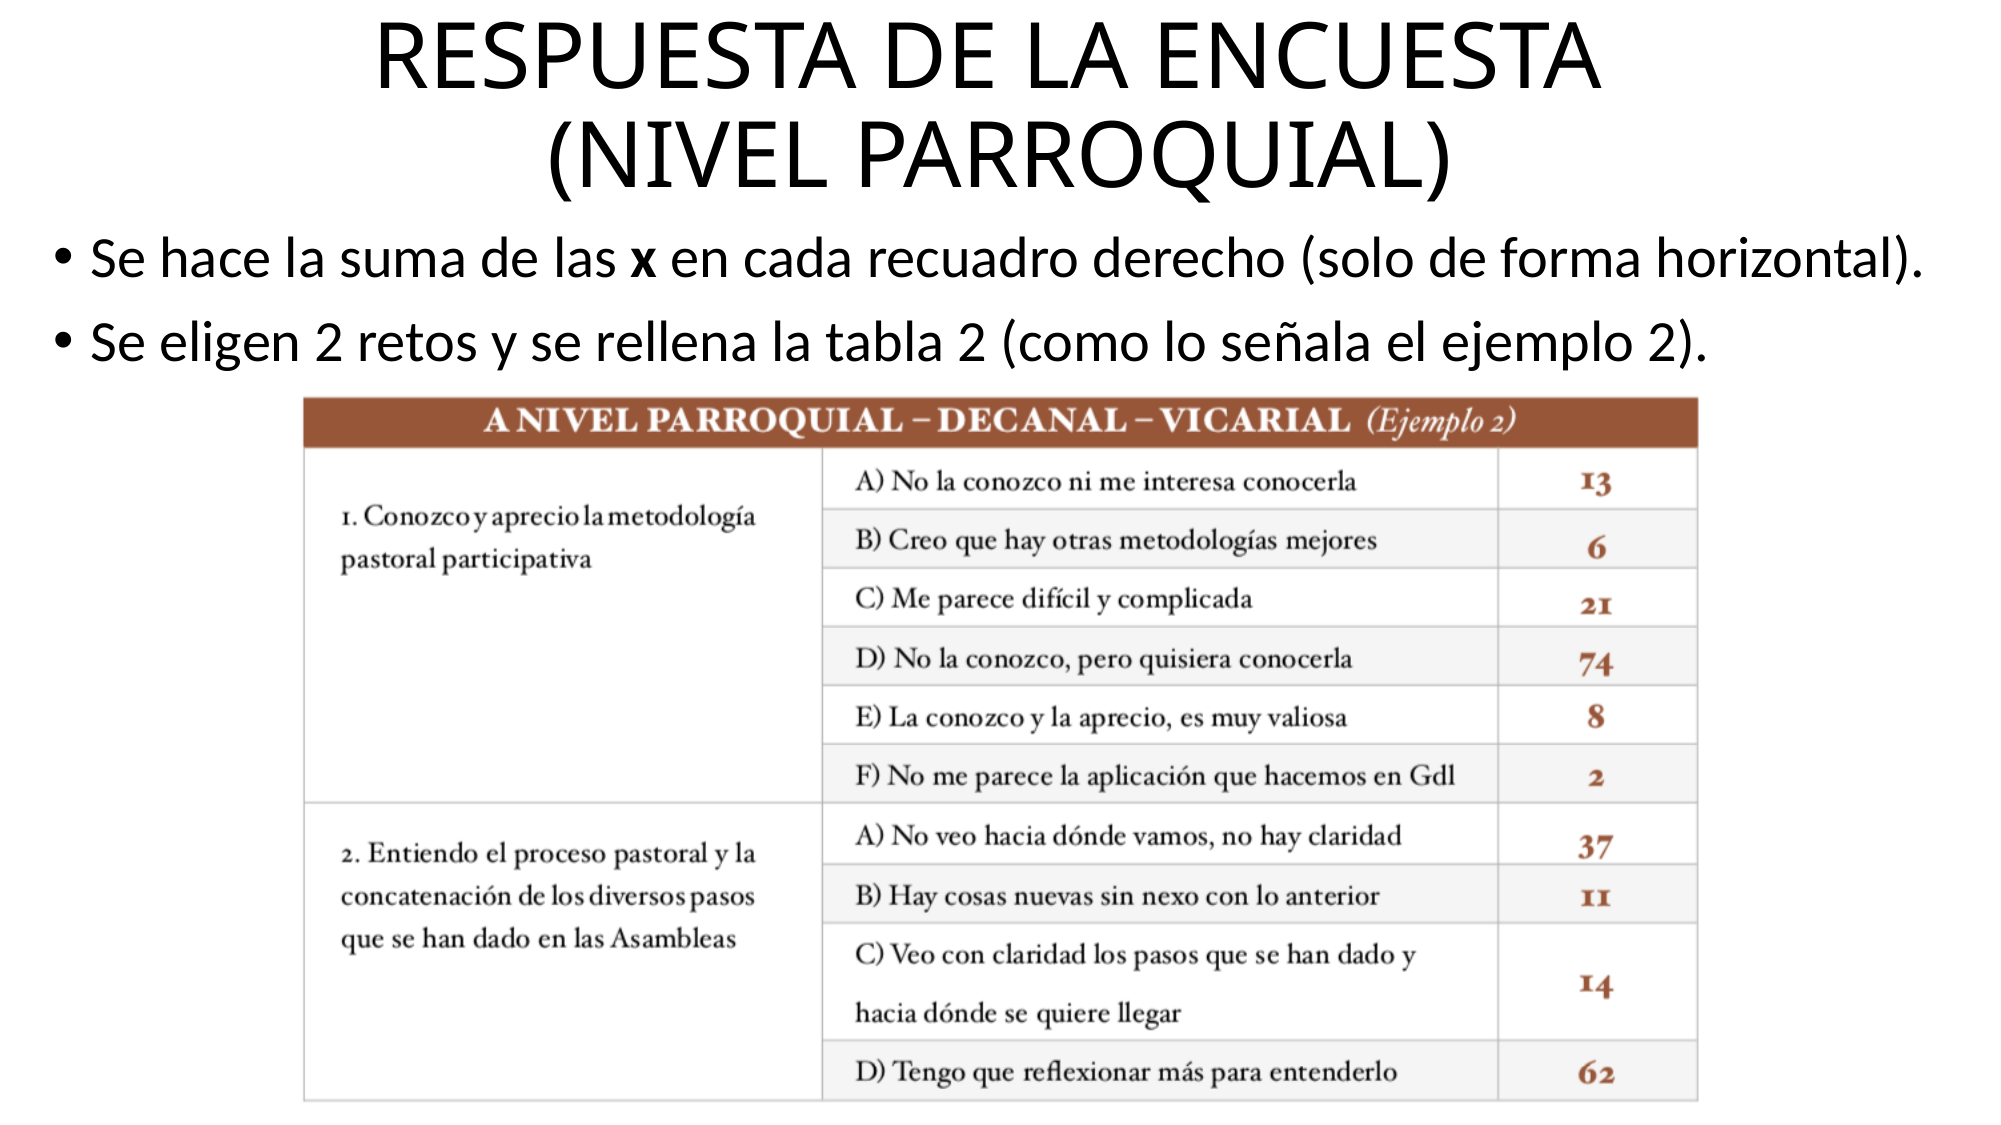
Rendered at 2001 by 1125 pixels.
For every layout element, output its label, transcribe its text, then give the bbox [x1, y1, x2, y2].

list Se hace la suma de las x en cada recuadro derecho (solo de forma horizontal). Se eligen 2 retos y se rellena la tabla 2 (como lo señala el ejemplo 2). [38, 220, 1962, 934]
title RESPUESTA DE LA ENCUESTA (NIVEL PARROQUIAL) [137, 0, 1863, 218]
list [281, 384, 1720, 1125]
